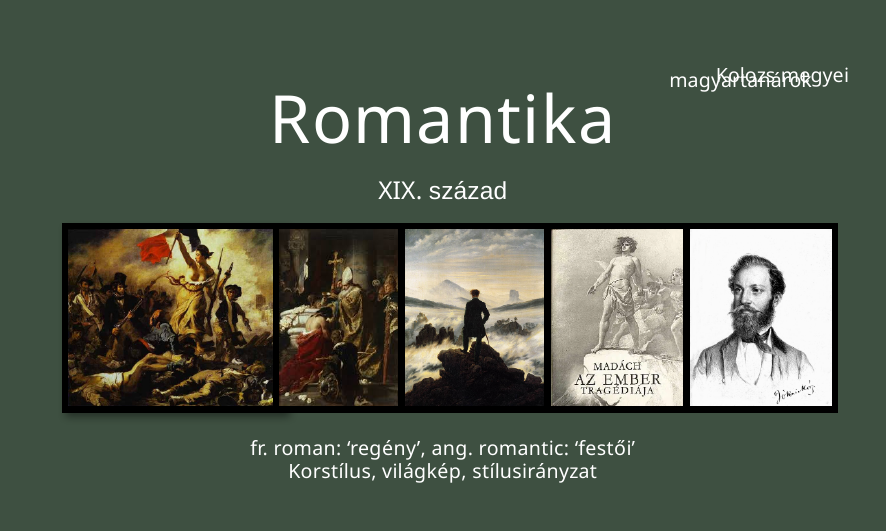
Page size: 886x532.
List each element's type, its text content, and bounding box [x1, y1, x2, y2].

text_box XIX. század [237, 166, 649, 205]
text_box Romantika [0, 76, 886, 157]
text_box Kolozs megyei magyartanárok [568, 81, 849, 92]
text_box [67, 228, 832, 407]
text_box fr. roman: ‘regény’, ang. romantic: ‘festői’ Korstílus, világkép, stílusirányzat [0, 435, 886, 507]
